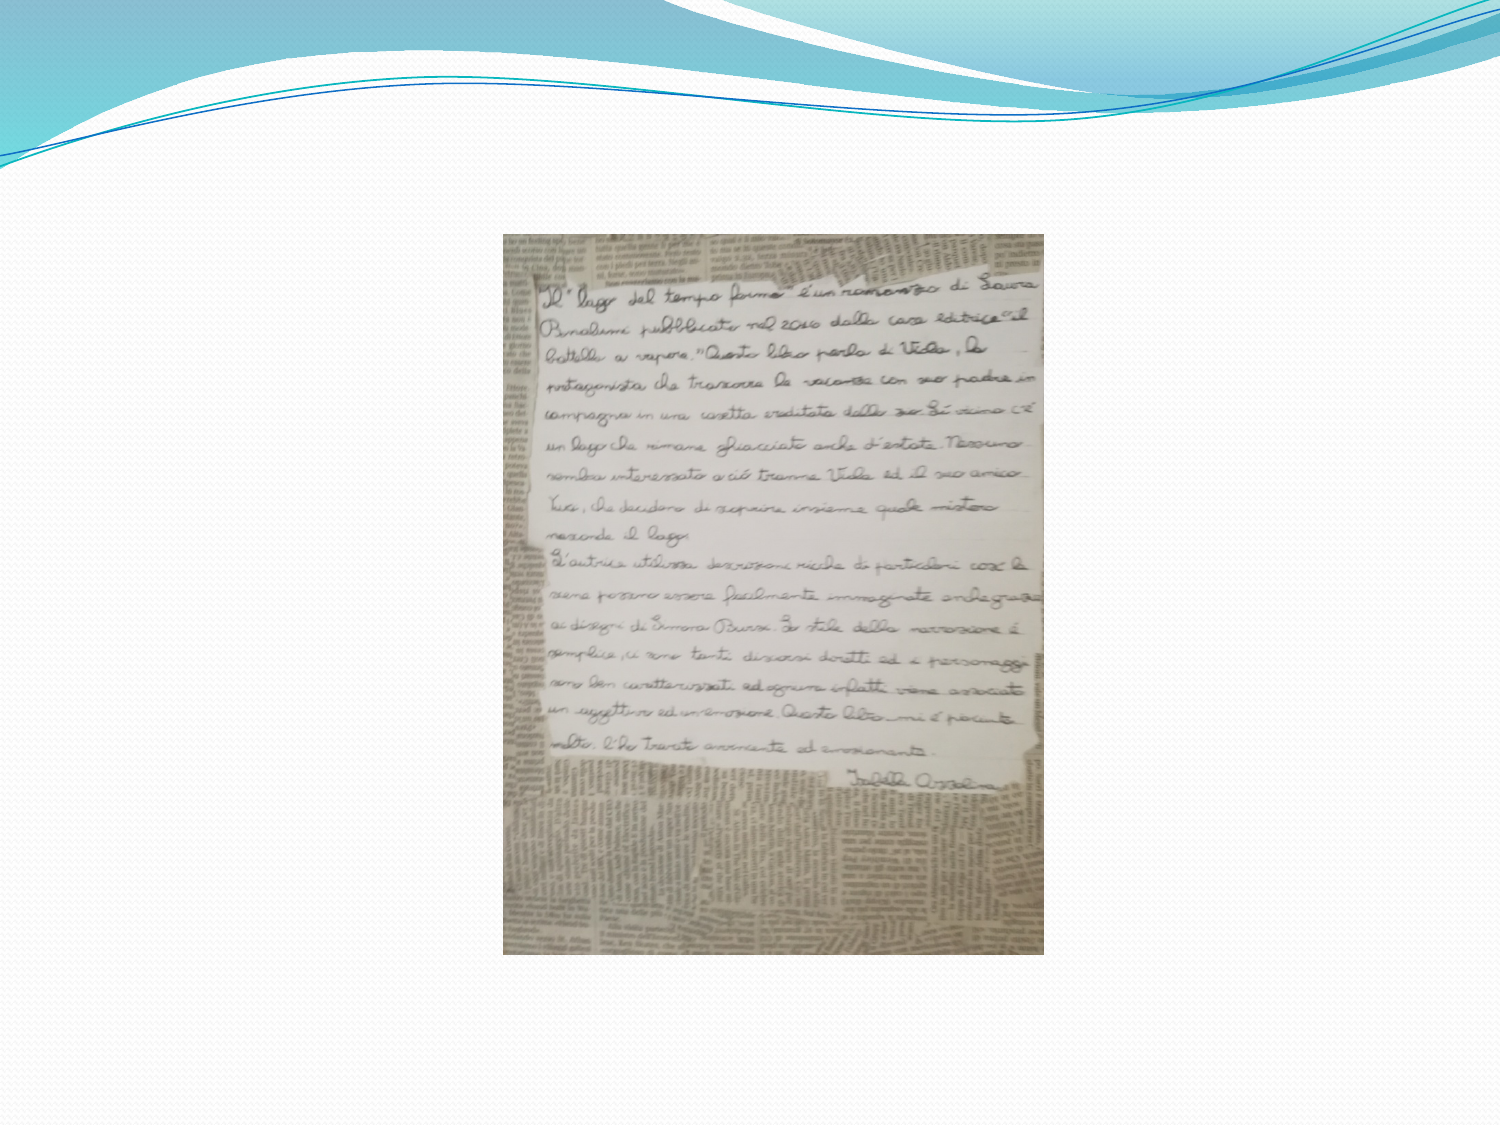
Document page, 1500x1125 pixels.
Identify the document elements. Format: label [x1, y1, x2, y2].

list [503, 234, 1045, 955]
